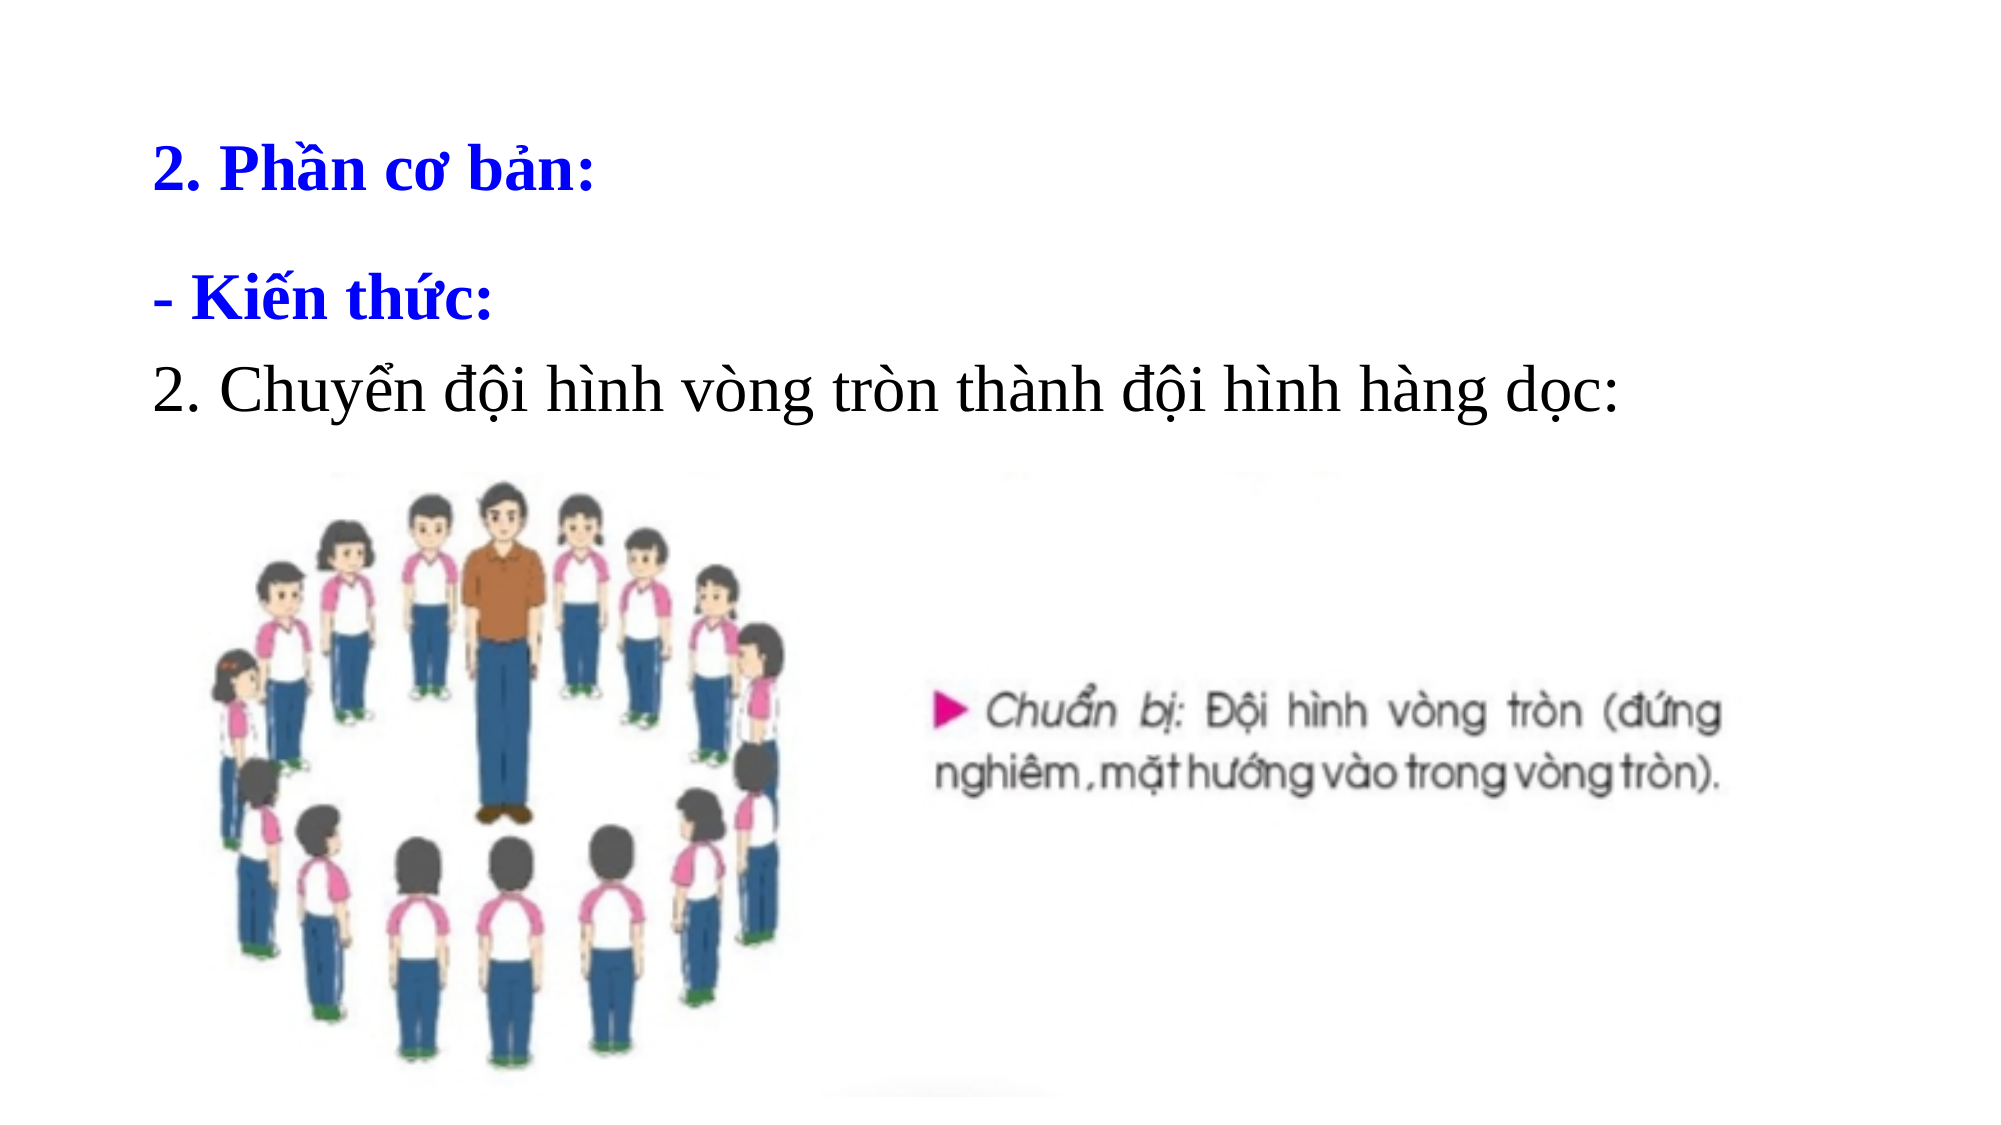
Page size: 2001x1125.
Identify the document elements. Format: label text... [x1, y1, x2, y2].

title 2. Phần cơ bản: [137, 59, 1863, 254]
list - Kiến thức: 2. Chuyển đội hình vòng tròn thành đội hình hàng dọc: [137, 254, 1863, 968]
picture [167, 471, 1863, 1097]
